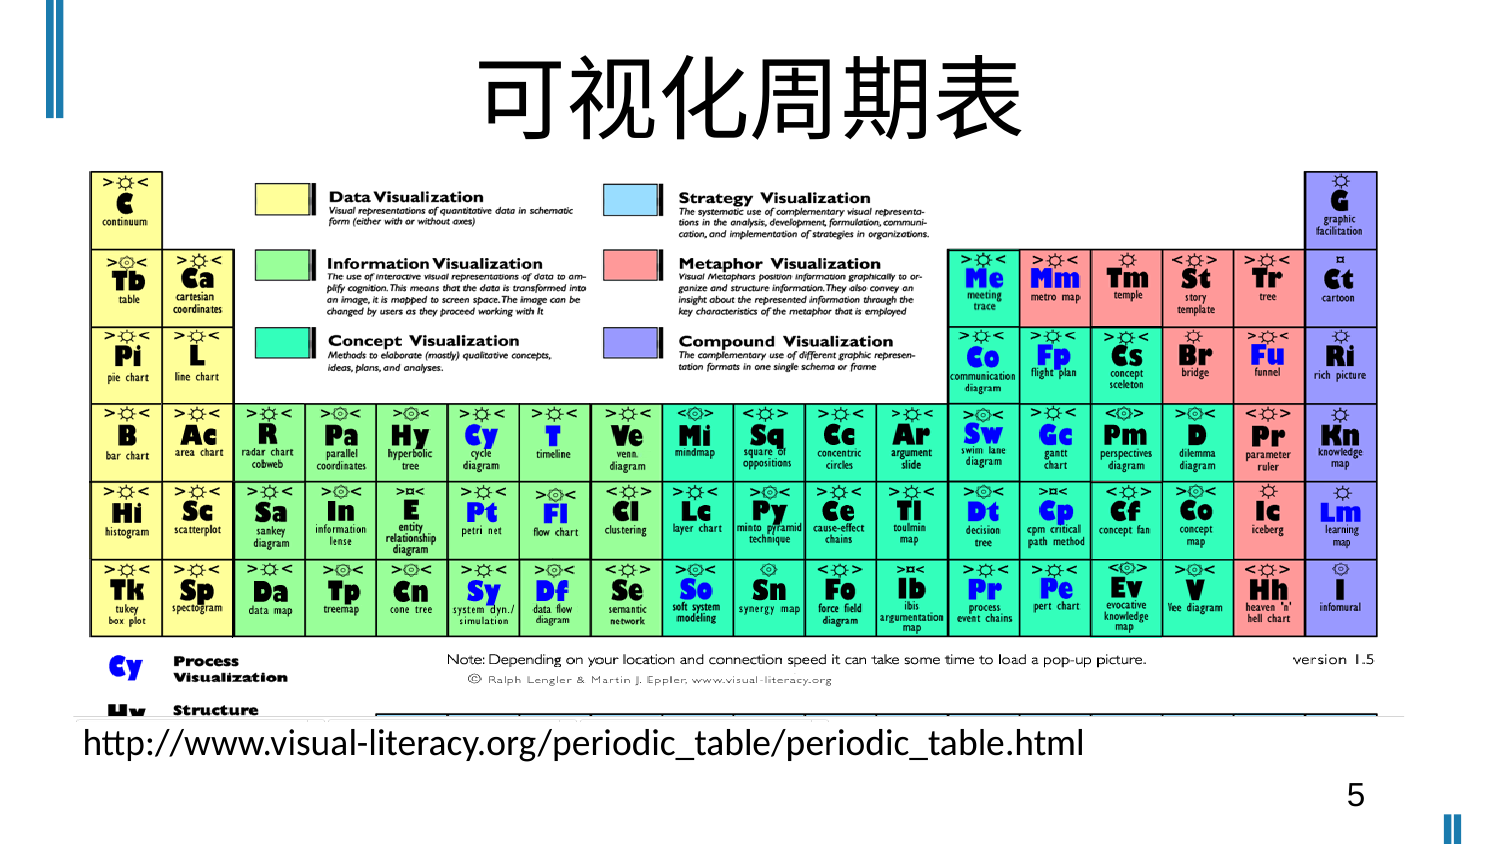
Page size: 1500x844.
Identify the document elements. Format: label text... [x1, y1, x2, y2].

title 可视化周期表 [75, 33, 1425, 175]
picture [73, 159, 1405, 723]
text_box http://www.visual-literacy.org/periodic_table/periodic_table.html [75, 730, 1258, 770]
slide_number 5 [1346, 773, 1500, 830]
